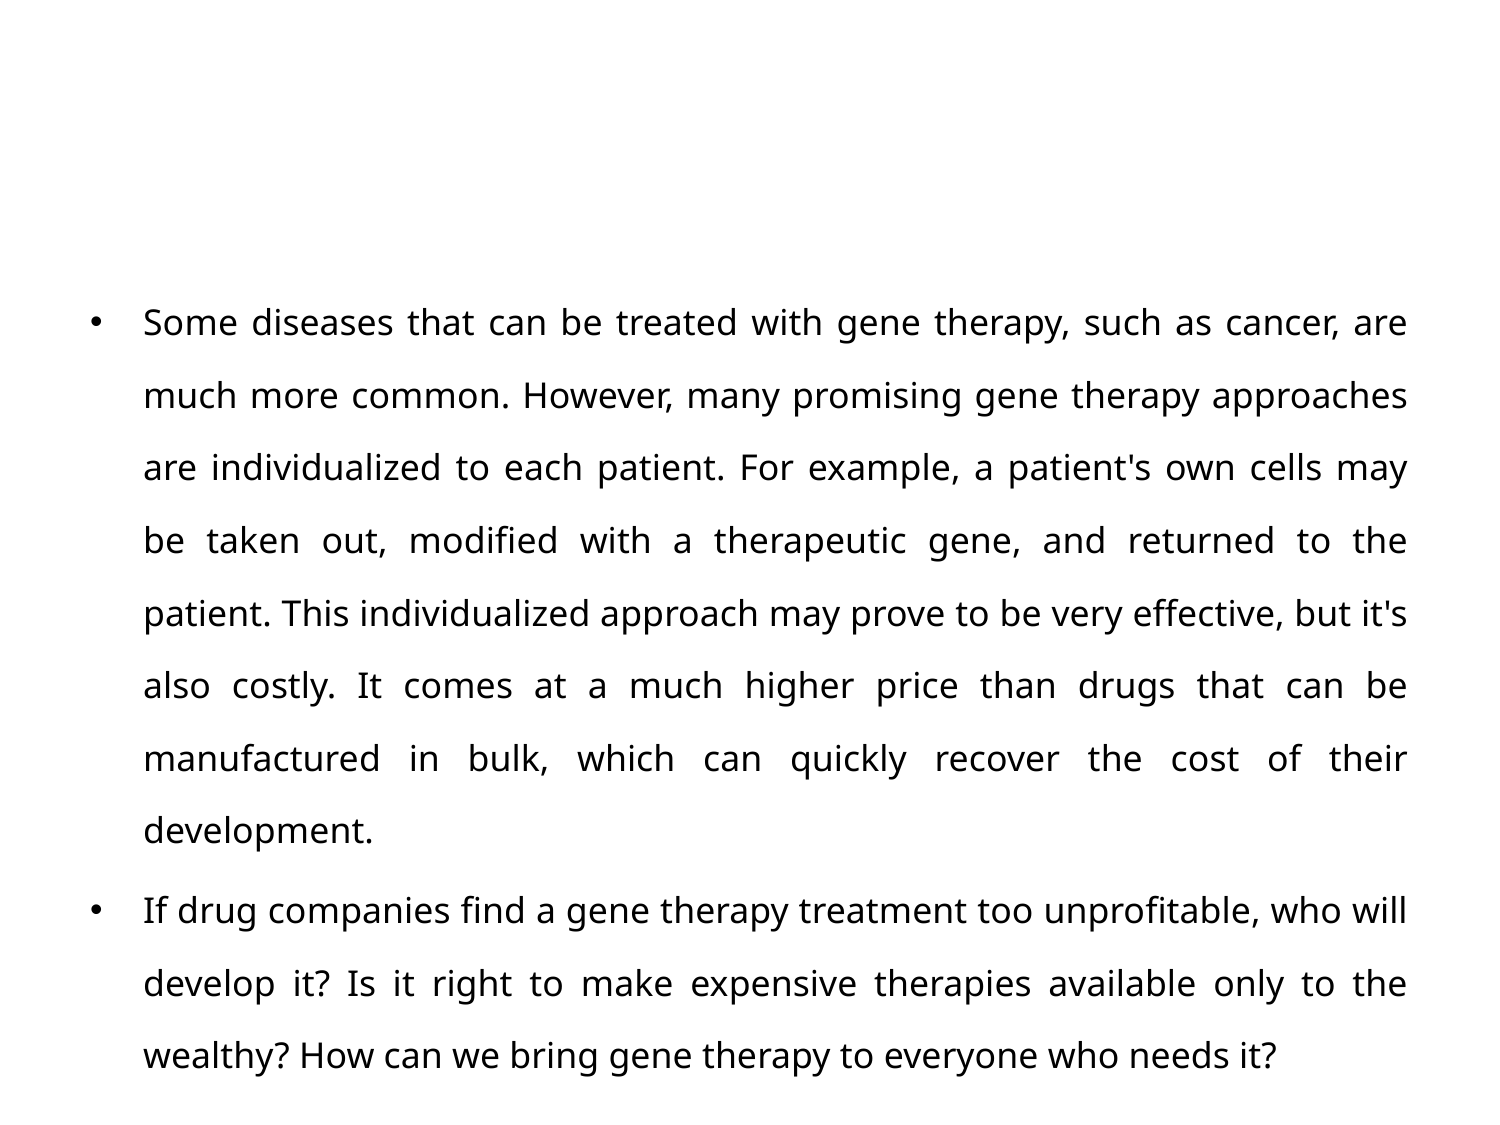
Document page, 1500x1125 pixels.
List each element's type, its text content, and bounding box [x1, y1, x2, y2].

list Some diseases that can be treated with gene therapy, such as cancer, are much more common. However, many promising gene therapy approaches are individualized to each patient. For example, a patient's own cells may be taken out, modified with a therapeutic gene, and returned to the patient. This individualized approach may prove to be very effective, but it's also costly. It comes at a much higher price than drugs that can be manufactured in bulk, which can quickly recover the cost of their development. If drug companies find a gene therapy treatment too unprofitable, who will develop it? Is it right to make expensive therapies available only to the wealthy? How can we bring gene therapy to everyone who needs it? [75, 262, 1425, 1100]
